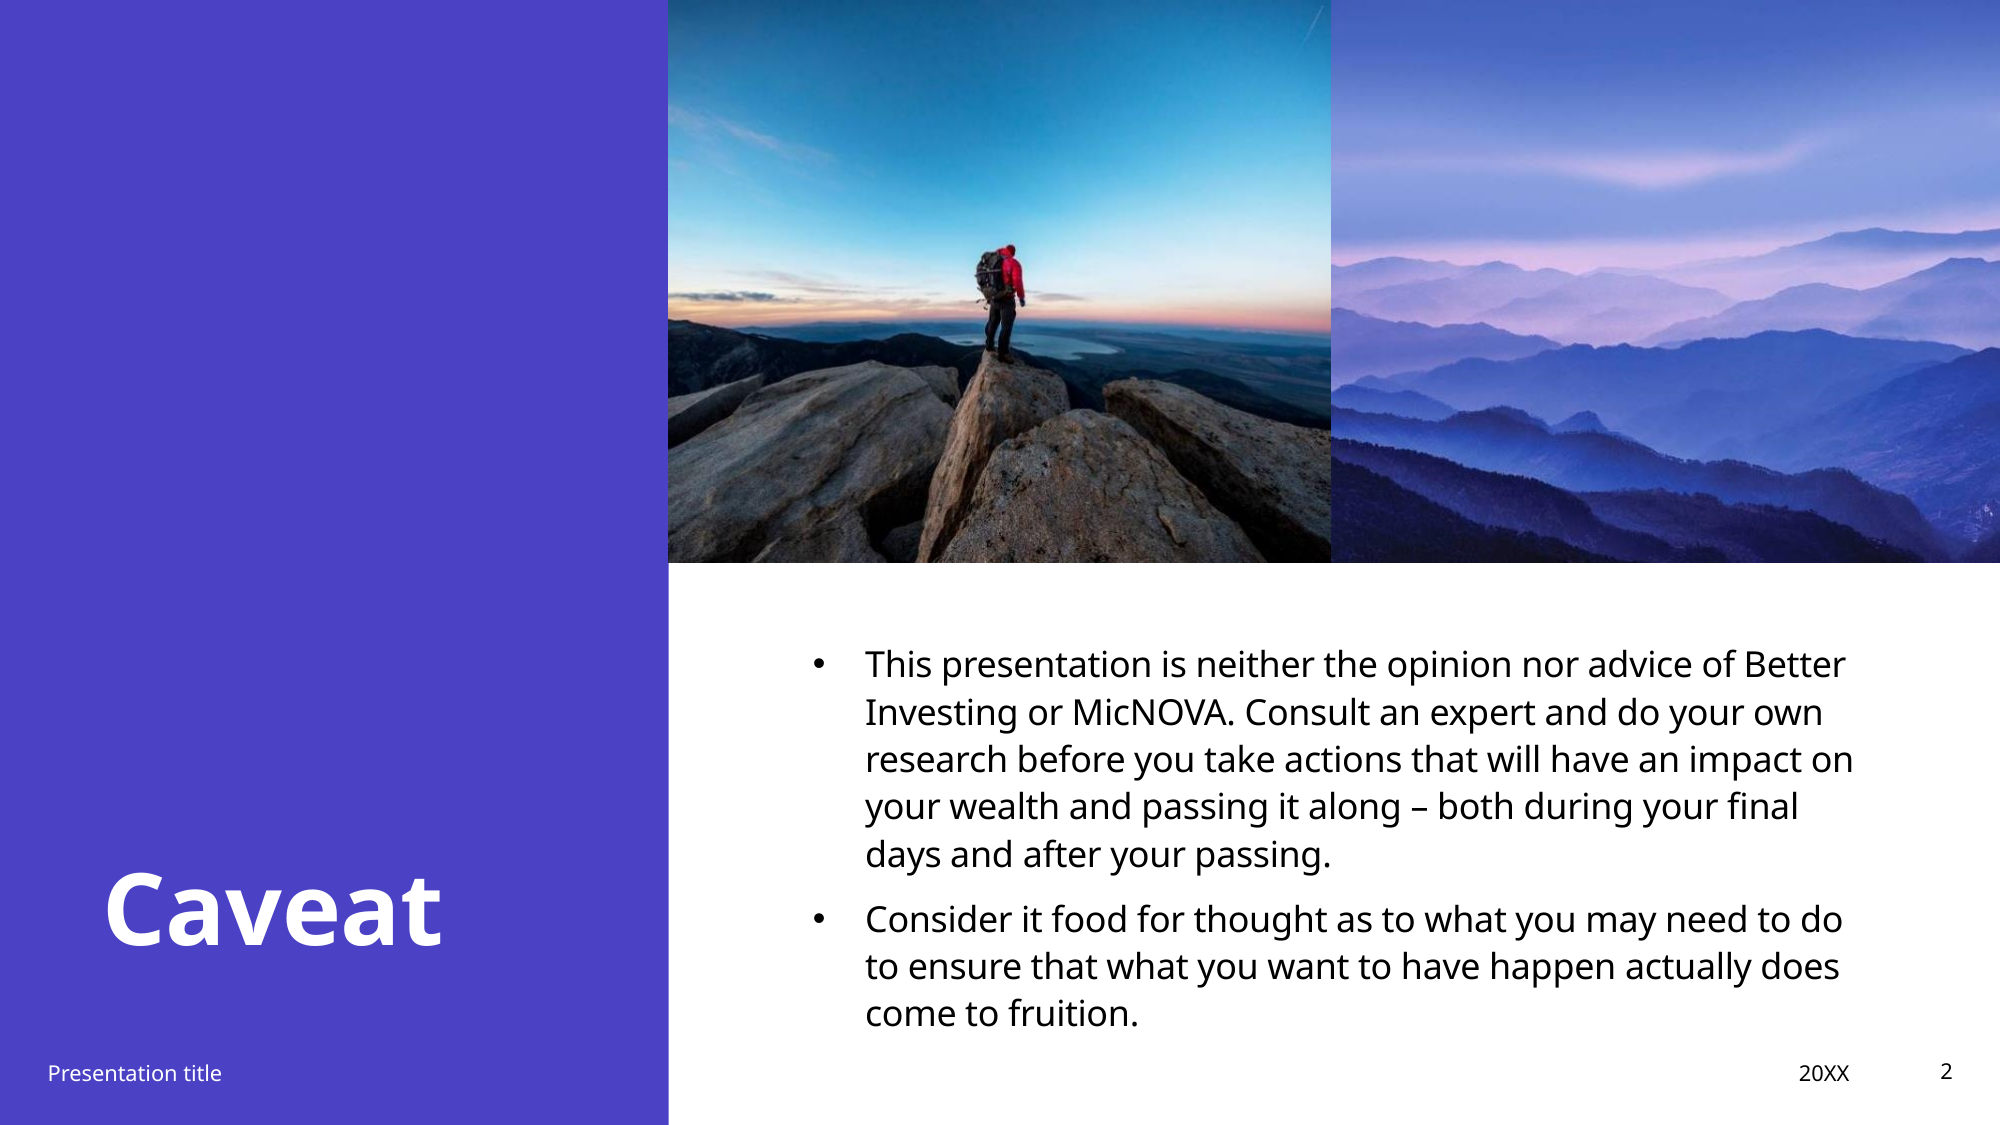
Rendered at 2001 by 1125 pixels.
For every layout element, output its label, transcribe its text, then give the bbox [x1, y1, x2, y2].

footer Presentation title [32, 1042, 648, 1103]
picture [668, 0, 2000, 563]
slide_number 20XX [1150, 1042, 1864, 1103]
slide_number 2 [1864, 1042, 1968, 1103]
list This presentation is neither the opinion nor advice of Better Investing or MicNOVA. Consult an expert and do your own research before you take actions that will have an impact on your wealth and passing it along – both during your final days and after your passing. Consider it food for thought as to what you may need to do to ensure that what you want to have happen actually does come to fruition. [797, 630, 1881, 1043]
title Caveat [87, 127, 614, 975]
